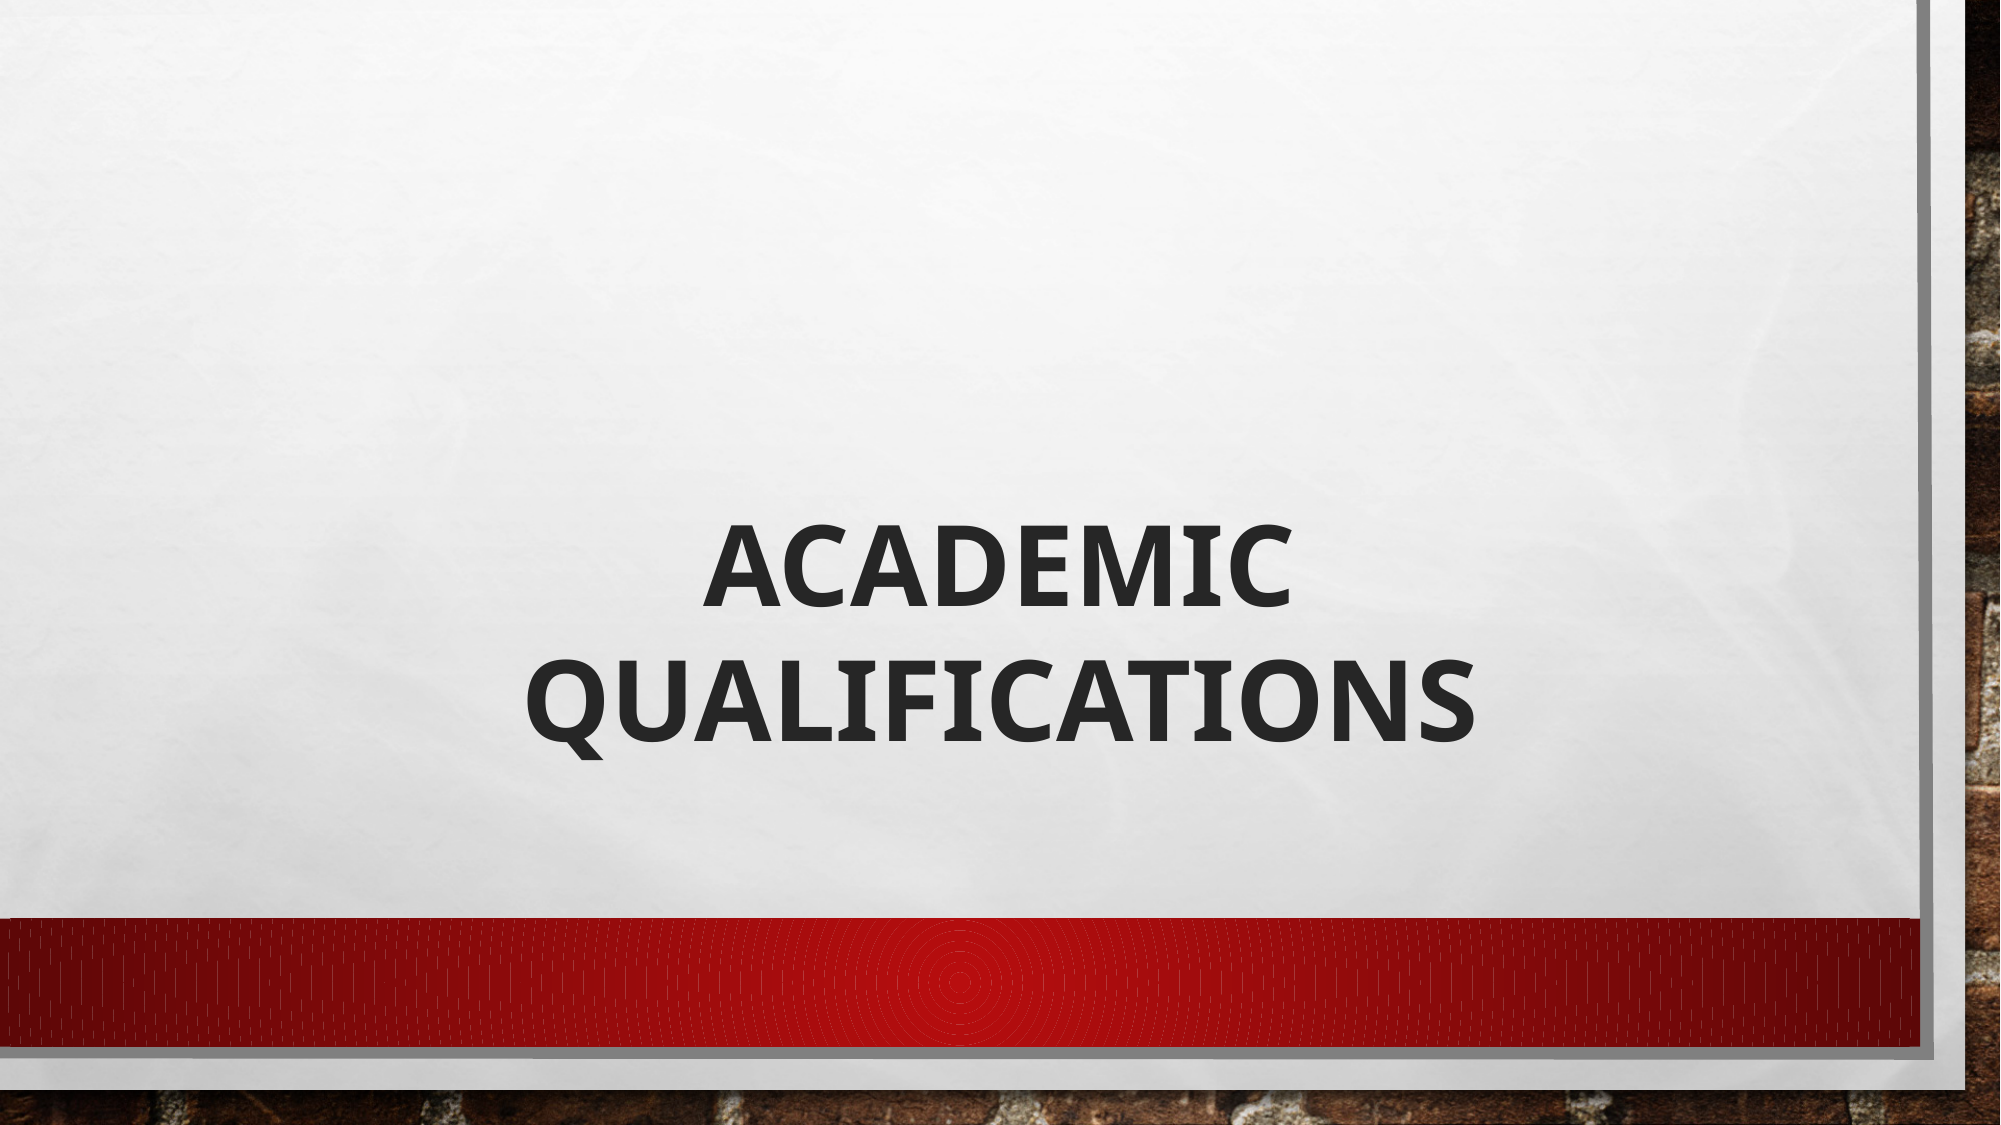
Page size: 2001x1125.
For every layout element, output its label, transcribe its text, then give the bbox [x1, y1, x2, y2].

text_box ACADEMIC QUALIFICATIONS [506, 486, 1494, 772]
picture [0, 0, 2000, 1125]
